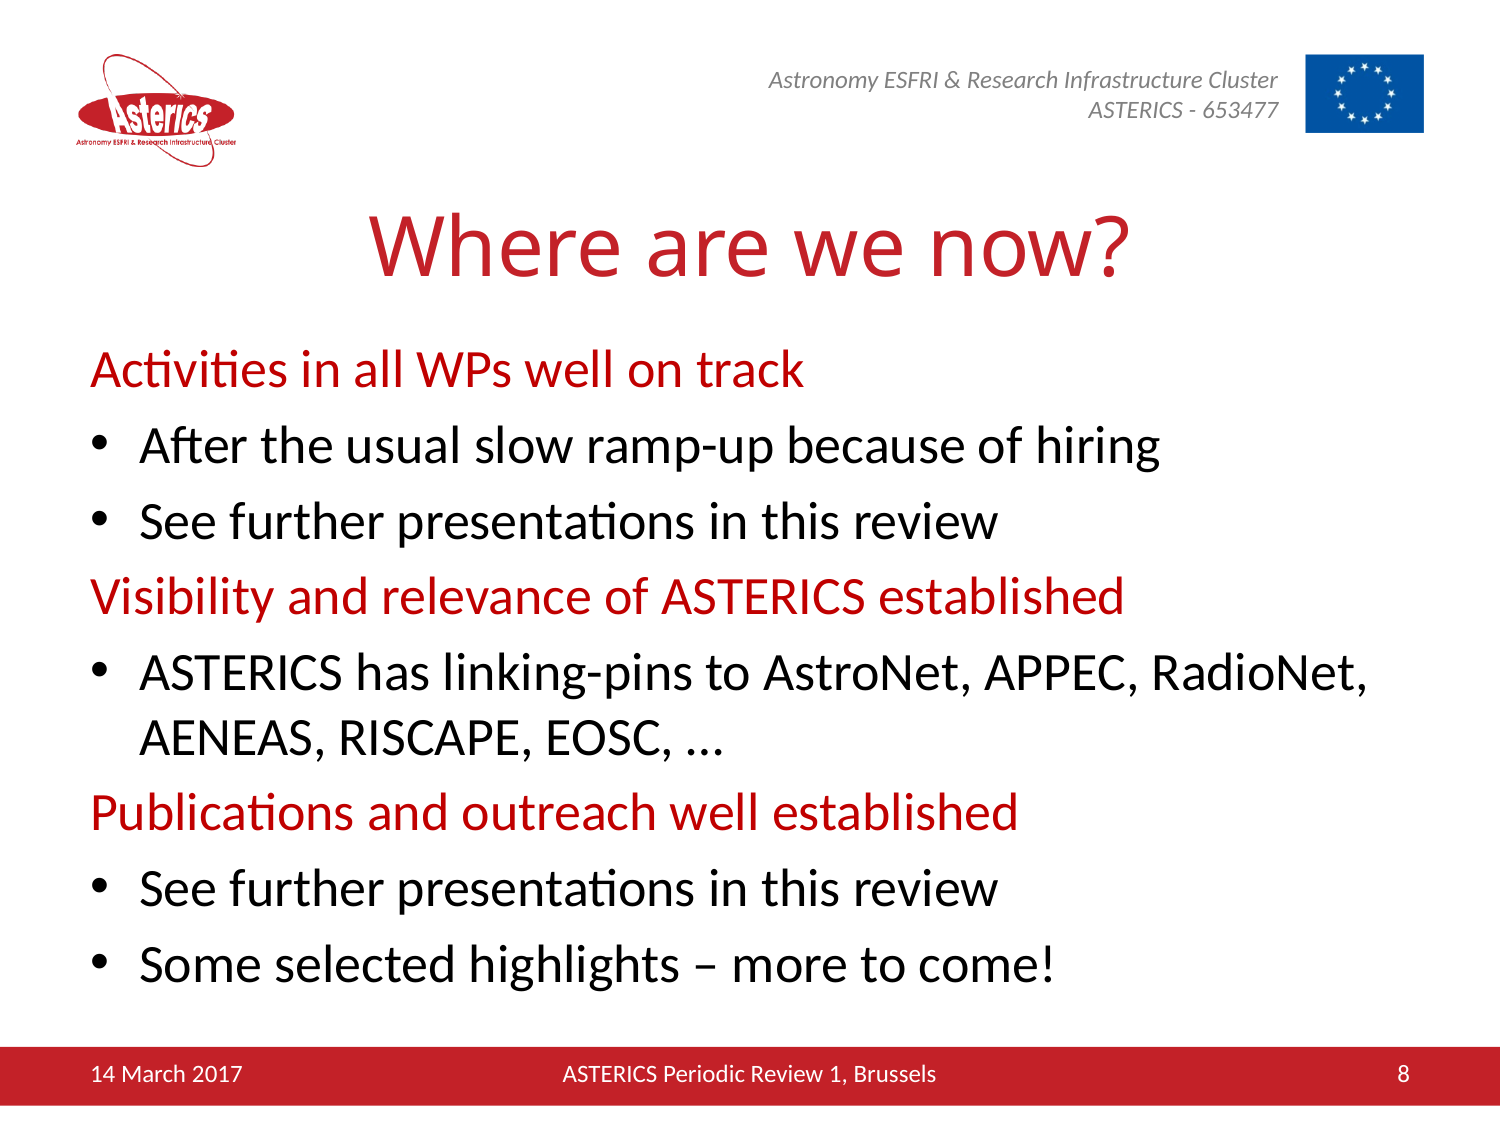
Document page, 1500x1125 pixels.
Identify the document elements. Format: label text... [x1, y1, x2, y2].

list Activities in all WPs well on track After the usual slow ramp-up because of hiring See further presentations in this review Visibility and relevance of ASTERICS established ASTERICS has linking-pins to AstroNet, APPEC, RadioNet, AENEAS, RISCAPE, EOSC, … Publications and outreach well established See further presentations in this review Some selected highlights – more to come! [75, 326, 1425, 1005]
picture [76, 54, 236, 167]
footer ASTERICS Periodic Review 1, Brussels [512, 1042, 988, 1103]
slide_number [75, 1042, 425, 1103]
picture [1306, 55, 1423, 133]
title Where are we now? [75, 172, 1425, 315]
slide_number 8 [1074, 1042, 1425, 1103]
